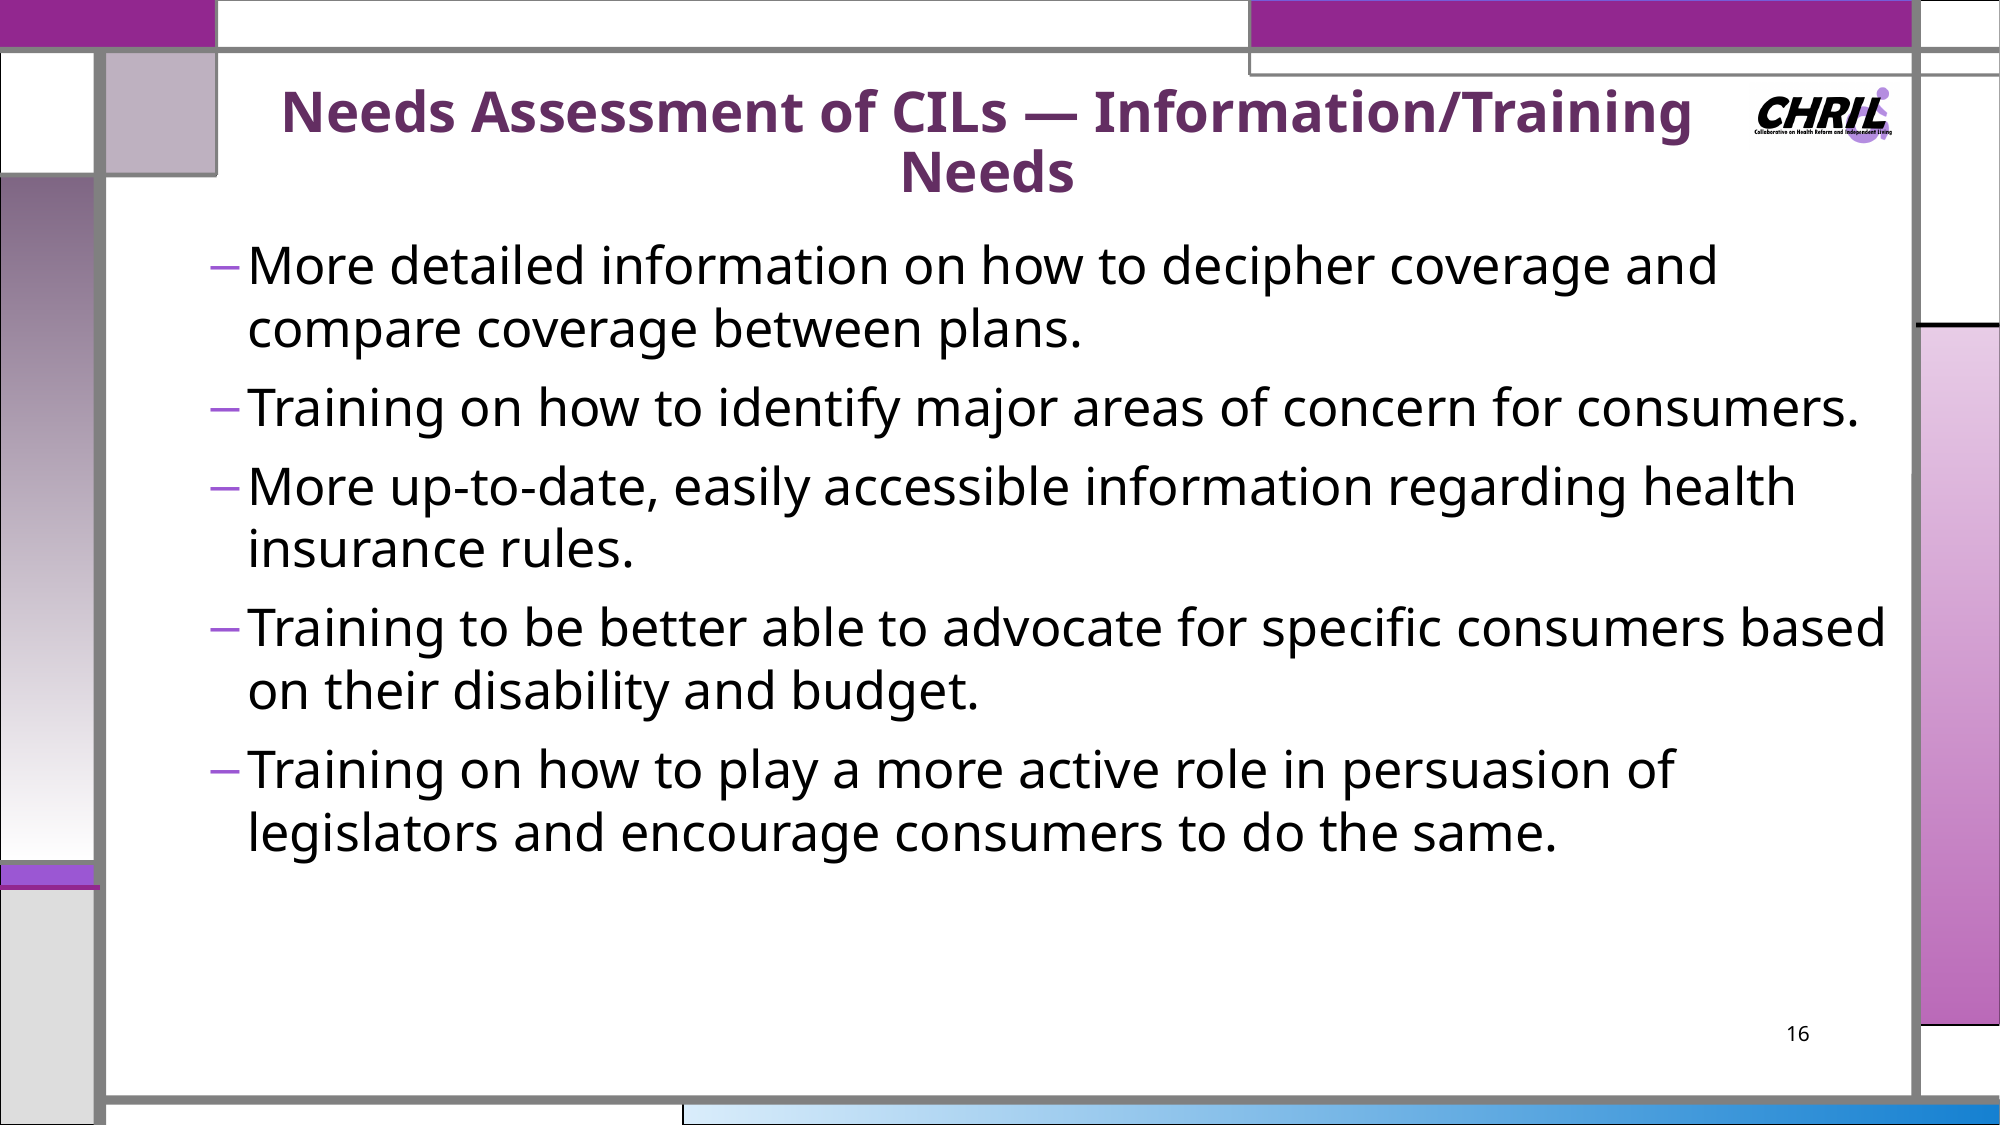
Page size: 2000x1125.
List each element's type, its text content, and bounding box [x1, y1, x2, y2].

title Needs Assessment of CILs ― Information/Training Needs [224, 75, 1750, 213]
list More detailed information on how to decipher coverage and compare coverage between plans. Training on how to identify major areas of concern for consumers. More up-to-date, easily accessible information regarding health insurance rules. Training to be better able to advocate for specific consumers based on their disability and budget. Training on how to play a more active role in persuasion of legislators and encourage consumers to do the same. [149, 224, 1913, 988]
picture [1750, 82, 1900, 150]
slide_number 16 [1662, 1012, 1825, 1058]
